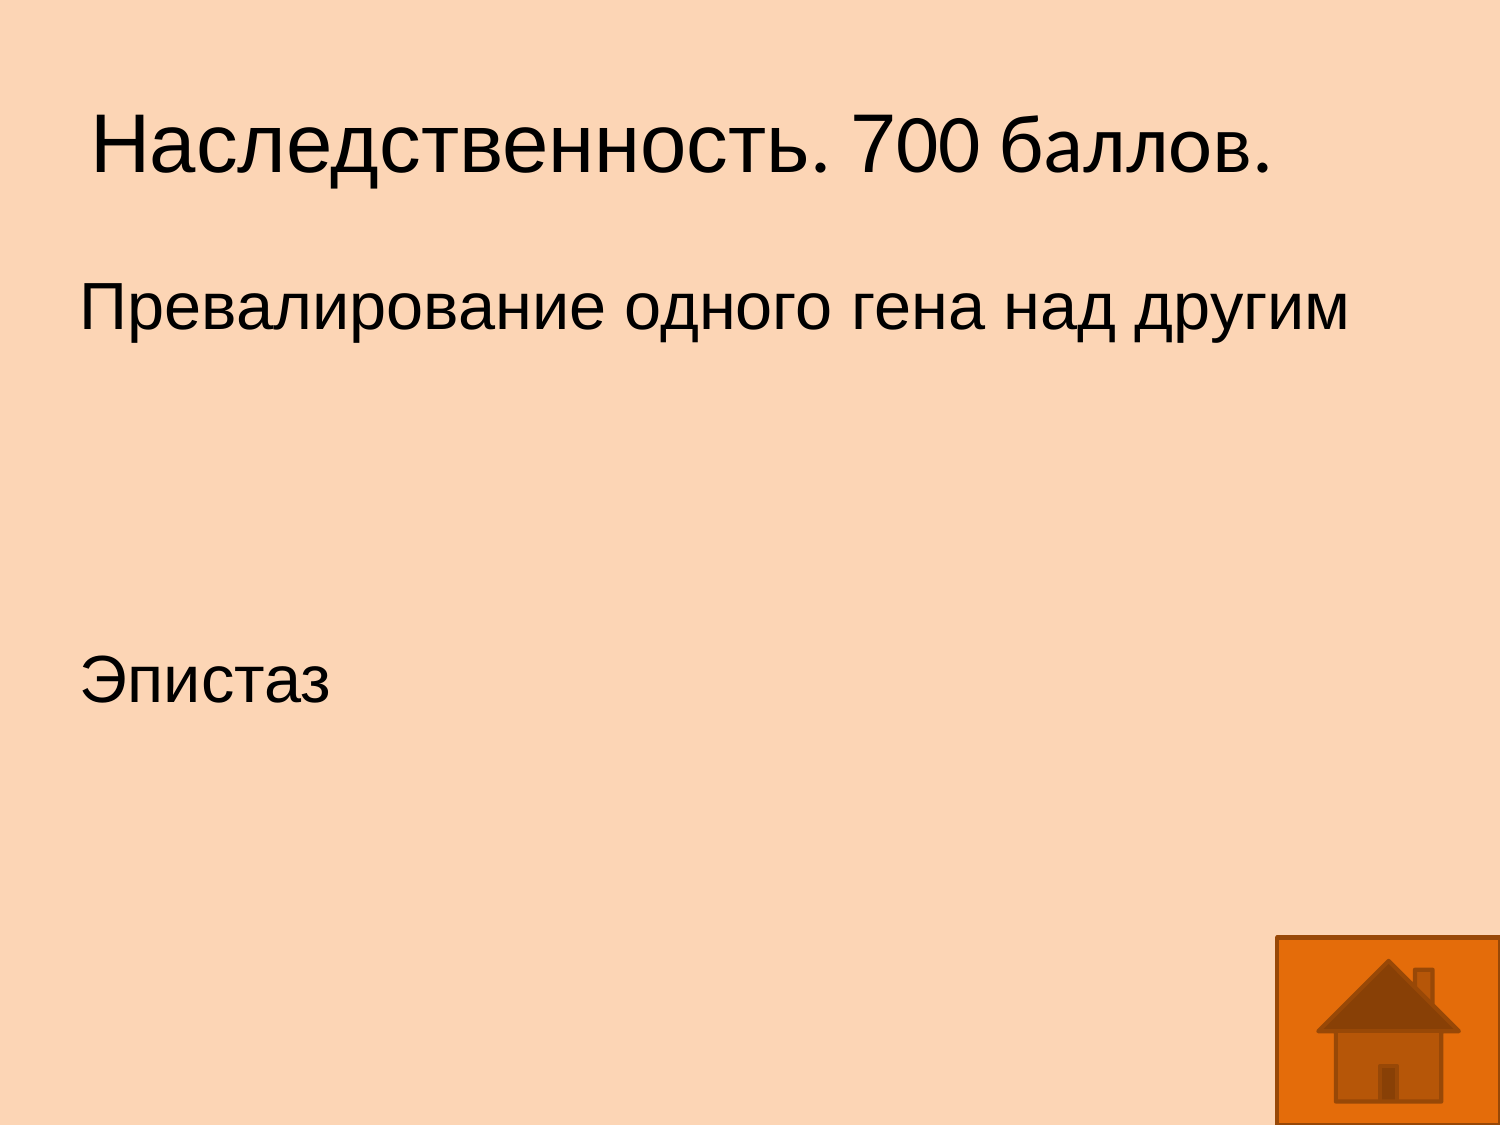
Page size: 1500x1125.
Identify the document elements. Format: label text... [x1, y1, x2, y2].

title Наследственность. 700 баллов. [74, 44, 1426, 233]
text_box [1275, 935, 1500, 1125]
list Превалирование одного гена над другим Эпистаз [64, 255, 1416, 999]
